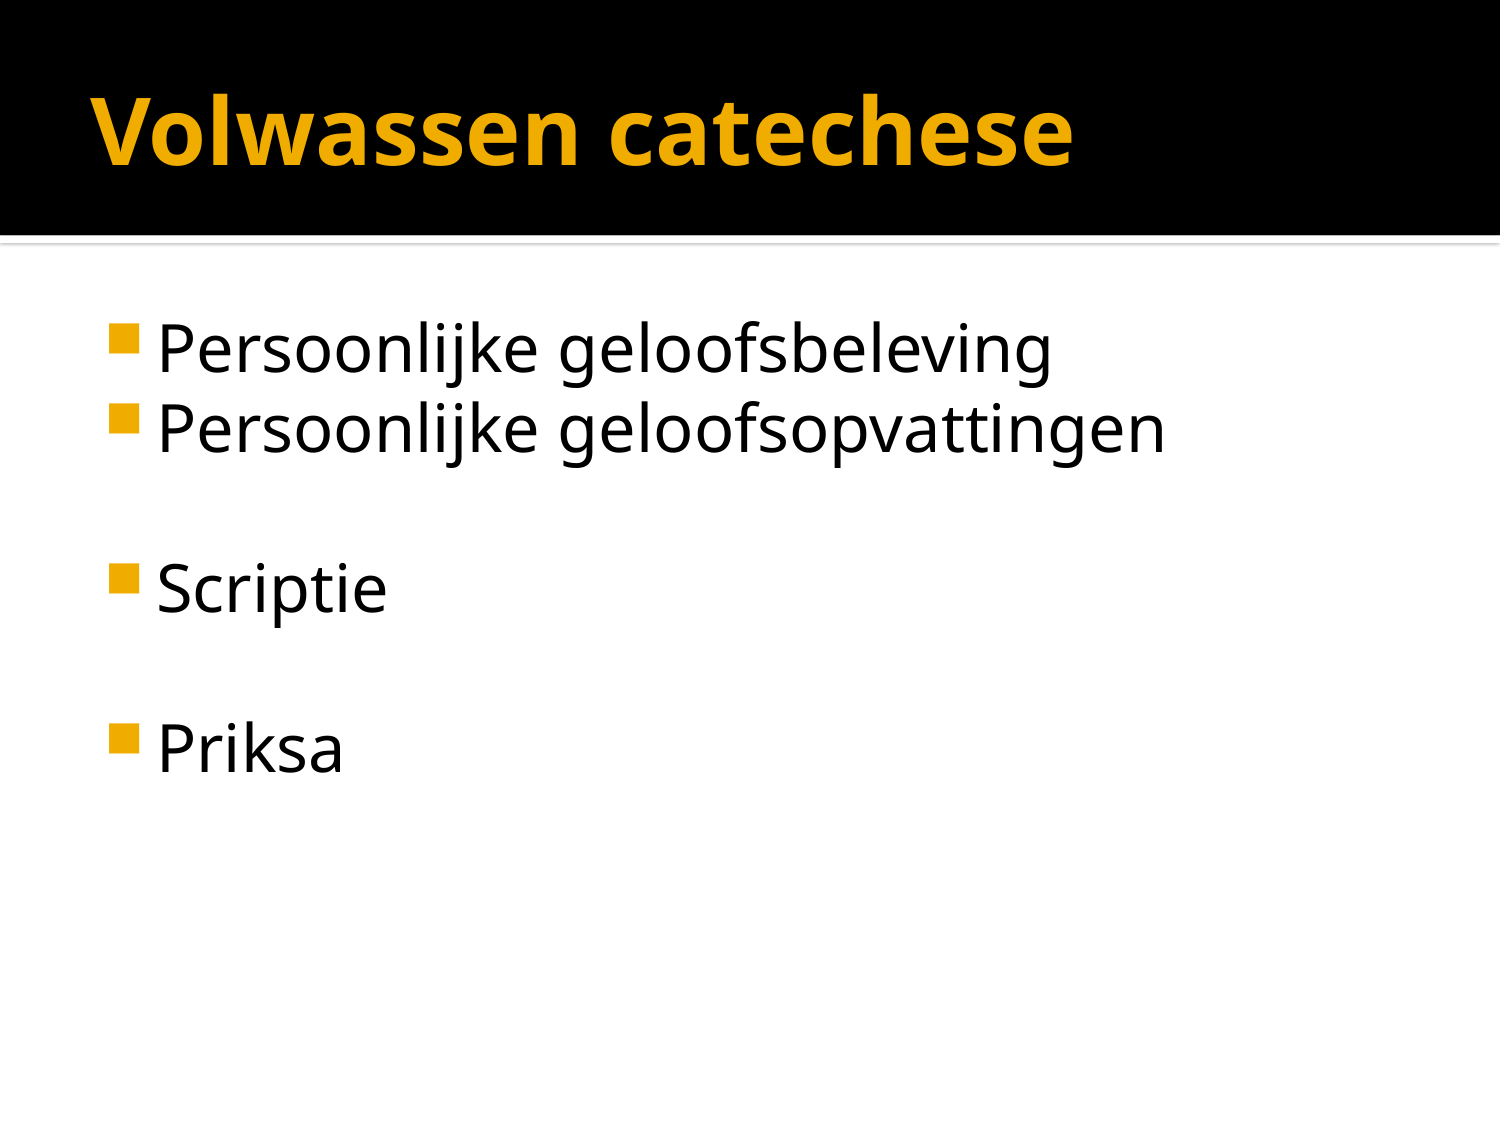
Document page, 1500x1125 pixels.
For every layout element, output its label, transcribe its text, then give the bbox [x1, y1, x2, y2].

title Volwassen catechese [75, 25, 1425, 231]
list Persoonlijke geloofsbeleving Persoonlijke geloofsopvattingen Scriptie Priksa [75, 291, 1425, 1050]
